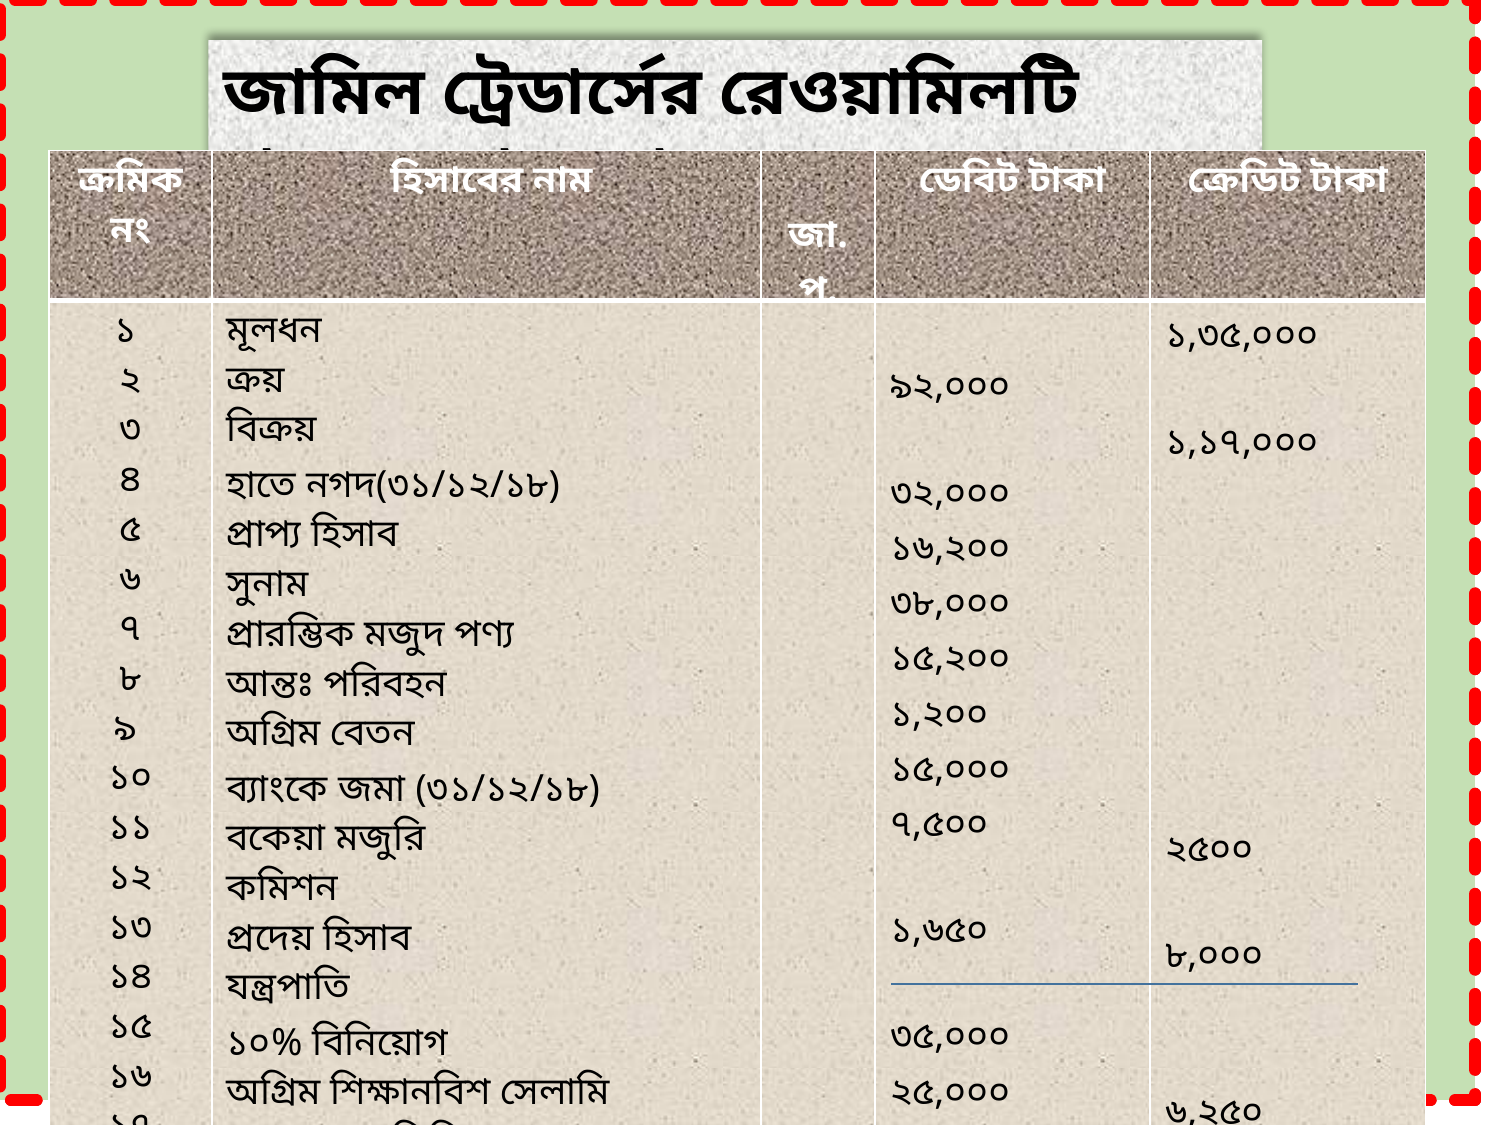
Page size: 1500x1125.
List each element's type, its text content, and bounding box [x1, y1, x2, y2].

text_box জামিল ট্রেডার্সের রেওয়ামিলটি প্রস্তুত করা হলোঃ- [208, 40, 1263, 150]
table_cell মূলধন ক্রয় বিক্রয় হাতে নগদ(৩১/১২/১৮) প্রাপ্য হিসাব সুনাম প্রারম্ভিক মজুদ পণ্য আন্তঃ পরিবহন অগ্রিম বেতন ব্যাংকে জমা (৩১/১২/১৮) বকেয়া মজুরি কমিশন প্রদেয় হিসাব যন্ত্রপাতি ১০% বিনিয়োগ অগ্রিম শিক্ষানবিশ সেলামি ব্যাংক জমাতিরিক্ত [213, 303, 760, 1125]
table_cell [762, 303, 874, 1125]
table_header হিসাবের নাম [213, 151, 760, 298]
table_cell ১ ২ ৩ ৪ ৫ ৬ ৭ ৮ ৯ ১০ ১১ ১২ ১৩ ১৪ ১৫ ১৬ ১৭ [50, 303, 211, 1125]
table_header ডেবিট টাকা [876, 151, 1149, 298]
table_header ক্রেডিট টাকা [1151, 151, 1425, 298]
table_cell ৯২,০০০ ৩২,০০০ ১৬,২০০ ৩৮,০০০ ১৫,২০০ ১,২০০ ১৫,০০০ ৭,৫০০ ১,৬৫০ ৩৫,০০০ ২৫,০০০ ২,৭৮,৭৫০ [876, 303, 1149, 1125]
table_header ক্রমিক নং [50, 151, 211, 298]
table_cell ১,৩৫,০০০ ১,১৭,০০০ ২৫০০ ৮,০০০ ৬,২৫০ ১০,০০০০ ২,৭৮,৭৫০ [1151, 303, 1425, 1125]
table_header জা.পৃ. [762, 151, 874, 298]
